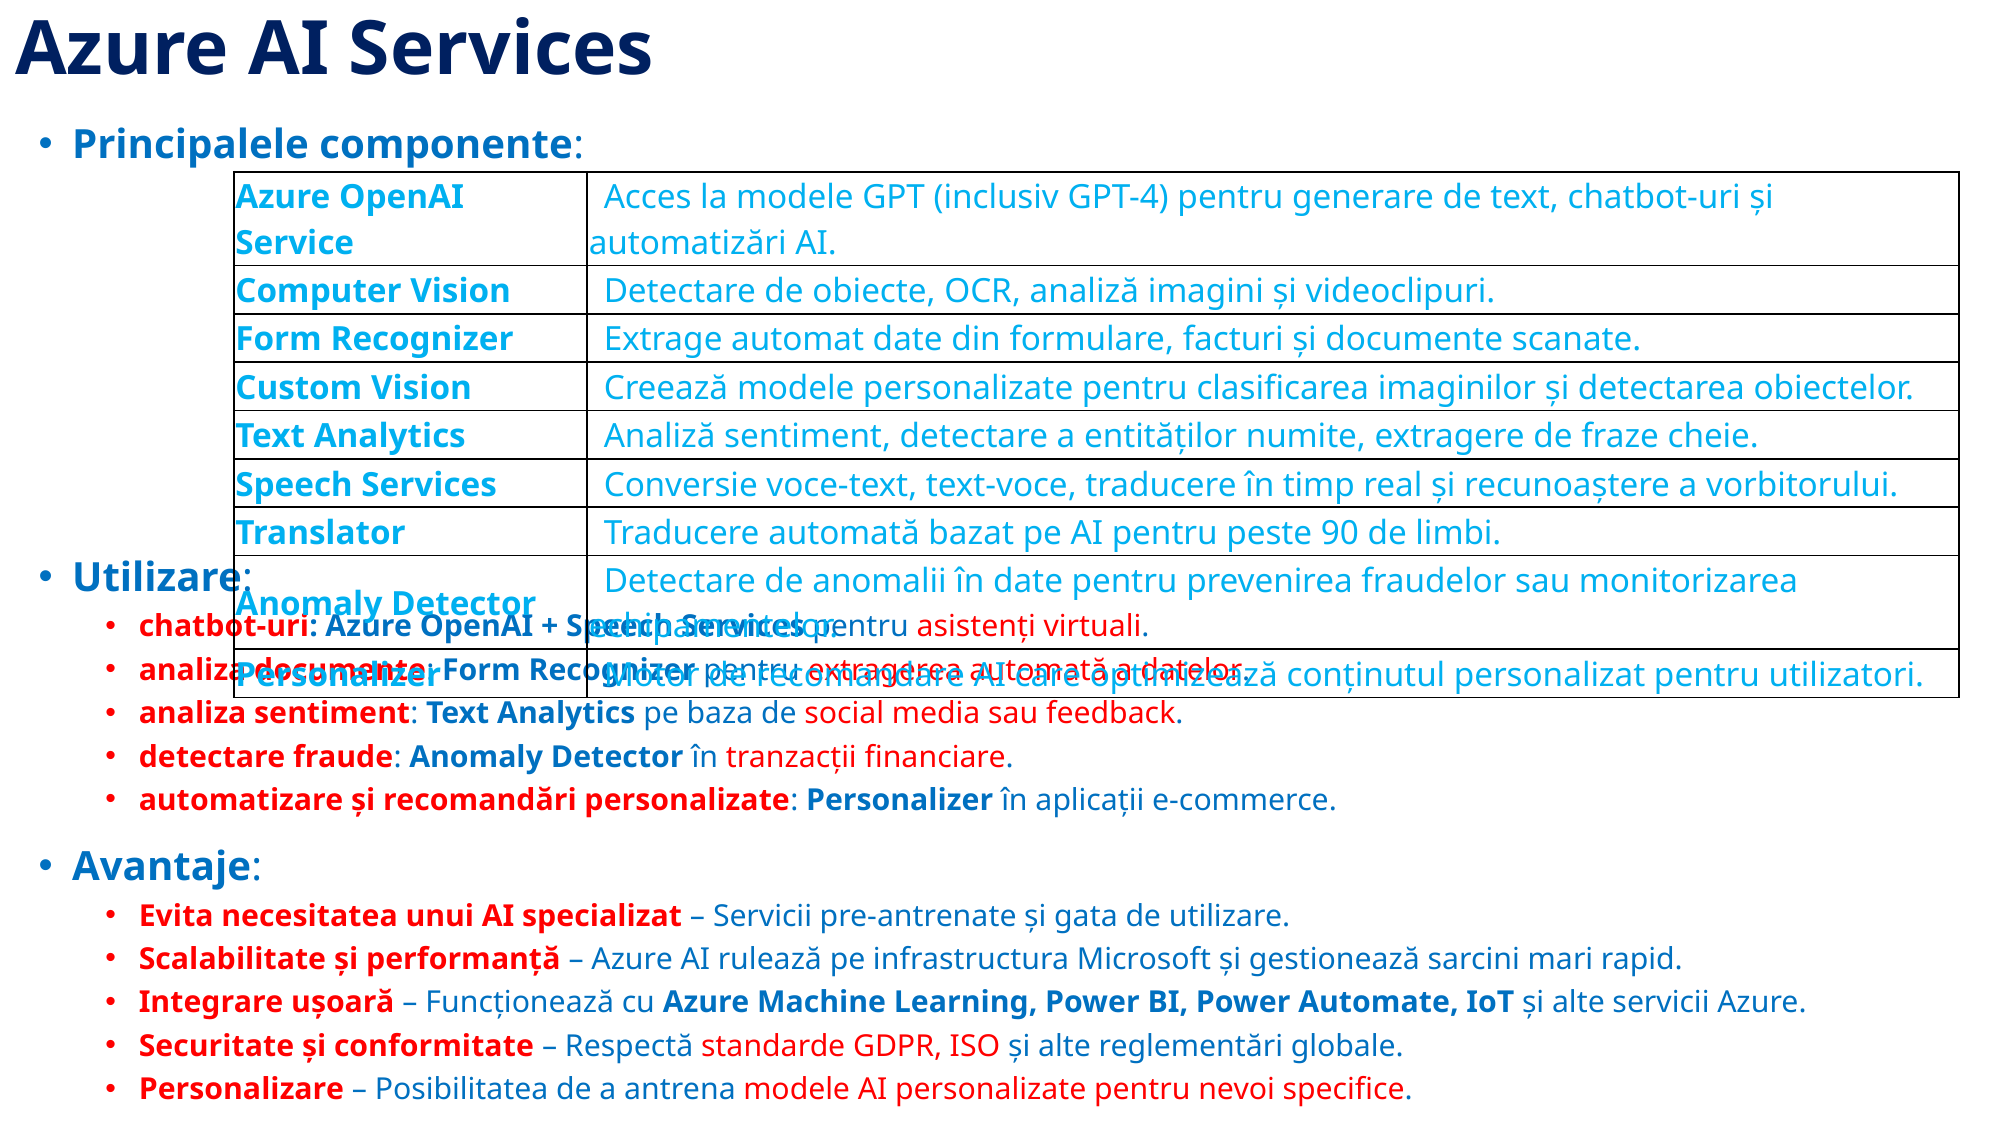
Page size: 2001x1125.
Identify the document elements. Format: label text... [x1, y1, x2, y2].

table_cell Conversie voce-text, text-voce, traducere în timp real și recunoaștere a vorbitorului. [588, 460, 1958, 506]
table_cell Motor de recomandare AI care optimizează conținutul personalizat pentru utilizatori. [588, 650, 1958, 697]
list Principalele componente: Utilizare: chatbot-uri: Azure OpenAI + Speech Services pentru asistenți virtuali. analiza documente: Form Recognizer pentru extragerea automată a datelor. analiza sentiment: Text Analytics pe baza de social media sau feedback. detectare fraude: Anomaly Detector în tranzacții financiare. automatizare și recomandări personalizate: Personalizer în aplicații e-commerce. Avantaje: Evita necesitatea unui AI specializat – Servicii pre-antrenate și gata de utilizare. Scalabilitate și performanță – Azure AI rulează pe infrastructura Microsoft și gestionează sarcini mari rapid. Integrare ușoară – Funcționează cu Azure Machine Learning, Power BI, Power Automate, IoT și alte servicii Azure. Securitate și conformitate – Respectă standarde GDPR, ISO și alte reglementări globale. Personalizare – Posibilitatea de a antrena modele AI personalizate pentru nevoi specifice. [23, 101, 1976, 1125]
table_cell Custom Vision [235, 363, 586, 410]
table_cell Text Analytics [235, 411, 586, 458]
table_cell Detectare de obiecte, OCR, analiză imagini și videoclipuri. [588, 266, 1958, 313]
table_cell Speech Services [235, 460, 586, 506]
table_cell Analiză sentiment, detectare a entităților numite, extragere de fraze cheie. [588, 411, 1958, 458]
title Azure AI Services [0, 0, 1725, 102]
table_header Acces la modele GPT (inclusiv GPT-4) pentru generare de text, chatbot-uri și automatizări AI. [588, 173, 1958, 265]
table_cell Translator [235, 508, 586, 555]
table_cell Personalizer [235, 650, 586, 697]
table_header Azure OpenAI Service [235, 173, 586, 265]
table_cell Detectare de anomalii în date pentru prevenirea fraudelor sau monitorizarea echipamentelor. [588, 556, 1958, 648]
table_cell Form Recognizer [235, 315, 586, 361]
table_cell Traducere automată bazat pe AI pentru peste 90 de limbi. [588, 508, 1958, 555]
table_cell Extrage automat date din formulare, facturi și documente scanate. [588, 315, 1958, 361]
table_cell Creează modele personalizate pentru clasificarea imaginilor și detectarea obiectelor. [588, 363, 1958, 410]
table_cell Anomaly Detector [235, 556, 586, 648]
table_cell Computer Vision [235, 266, 586, 313]
